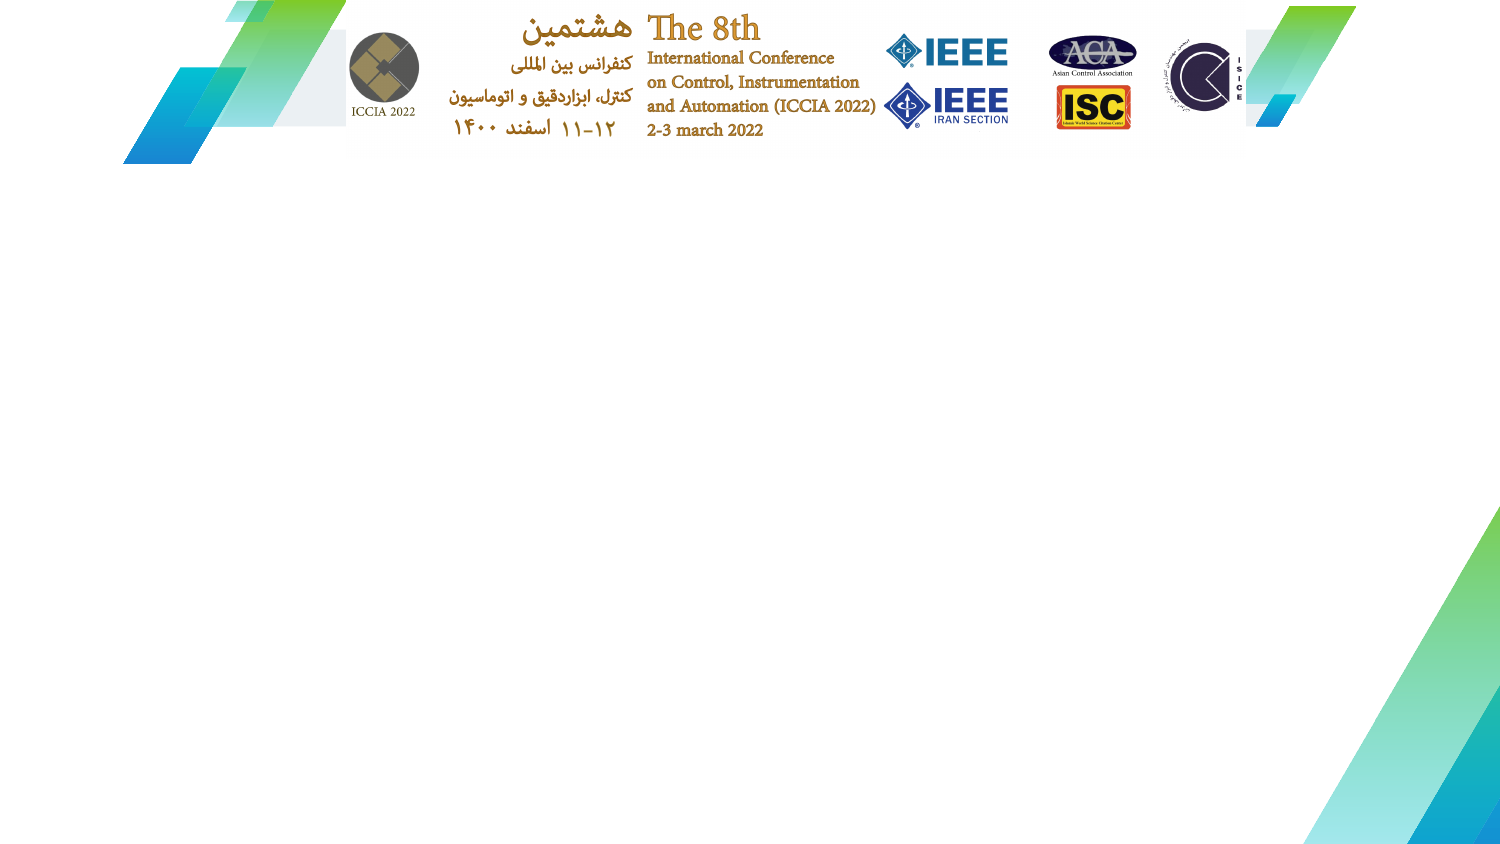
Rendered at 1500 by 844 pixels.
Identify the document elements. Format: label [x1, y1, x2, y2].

picture [346, 0, 1247, 160]
